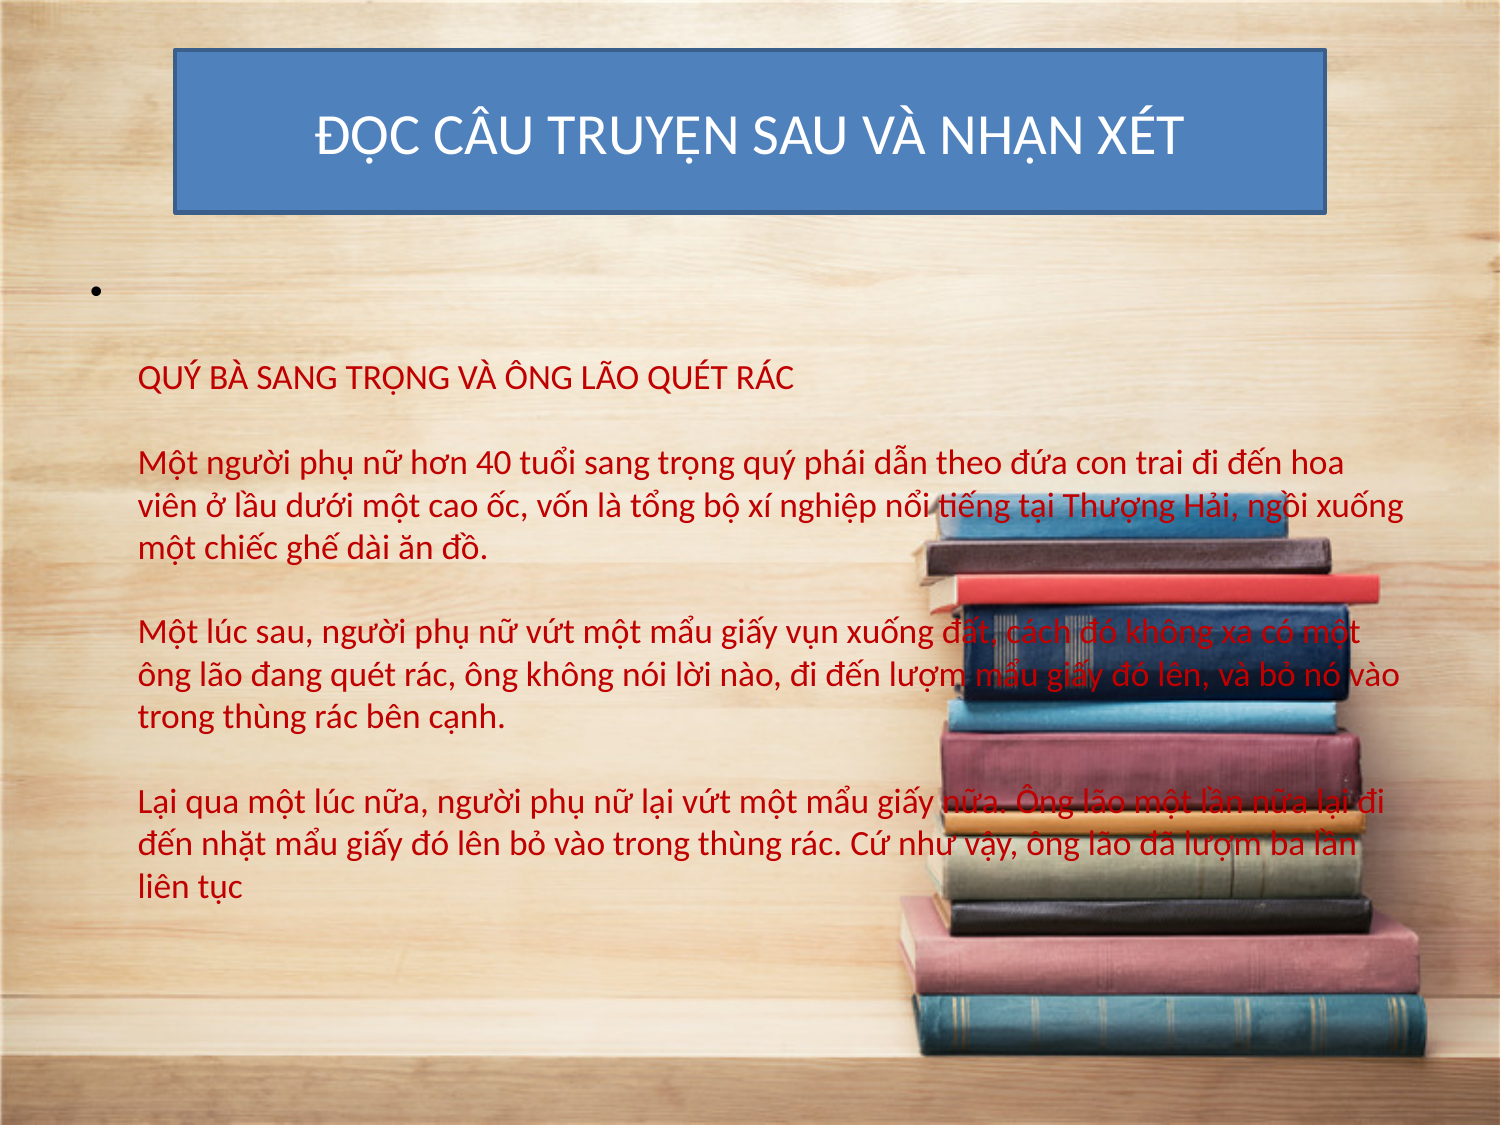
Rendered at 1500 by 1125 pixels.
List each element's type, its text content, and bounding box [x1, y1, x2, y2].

picture [0, 0, 1500, 1125]
list QUÝ BÀ SANG TRỌNG VÀ ÔNG LÃO QUÉT RÁC Một người phụ nữ hơn 40 tuổi sang trọng quý phái dẫn theo đứa con trai đi đến hoa viên ở lầu dưới một cao ốc, vốn là tổng bộ xí nghiệp nổi tiếng tại Thượng Hải, ngồi xuống một chiếc ghế dài ăn đồ. Một lúc sau, người phụ nữ vứt một mẩu giấy vụn xuống đất, cách đó không xa có một ông lão đang quét rác, ông không nói lời nào, đi đến lượm mẩu giấy đó lên, và bỏ nó vào trong thùng rác bên cạnh. Lại qua một lúc nữa, người phụ nữ lại vứt một mẩu giấy nữa. Ông lão một lần nữa lại đi đến nhặt mẩu giấy đó lên bỏ vào trong thùng rác. Cứ như vậy, ông lão đã lượm ba lần liên tục [75, 262, 1425, 1005]
text_box ĐỌC CÂU TRUYỆN SAU VÀ NHẬN XÉT [173, 48, 1327, 215]
